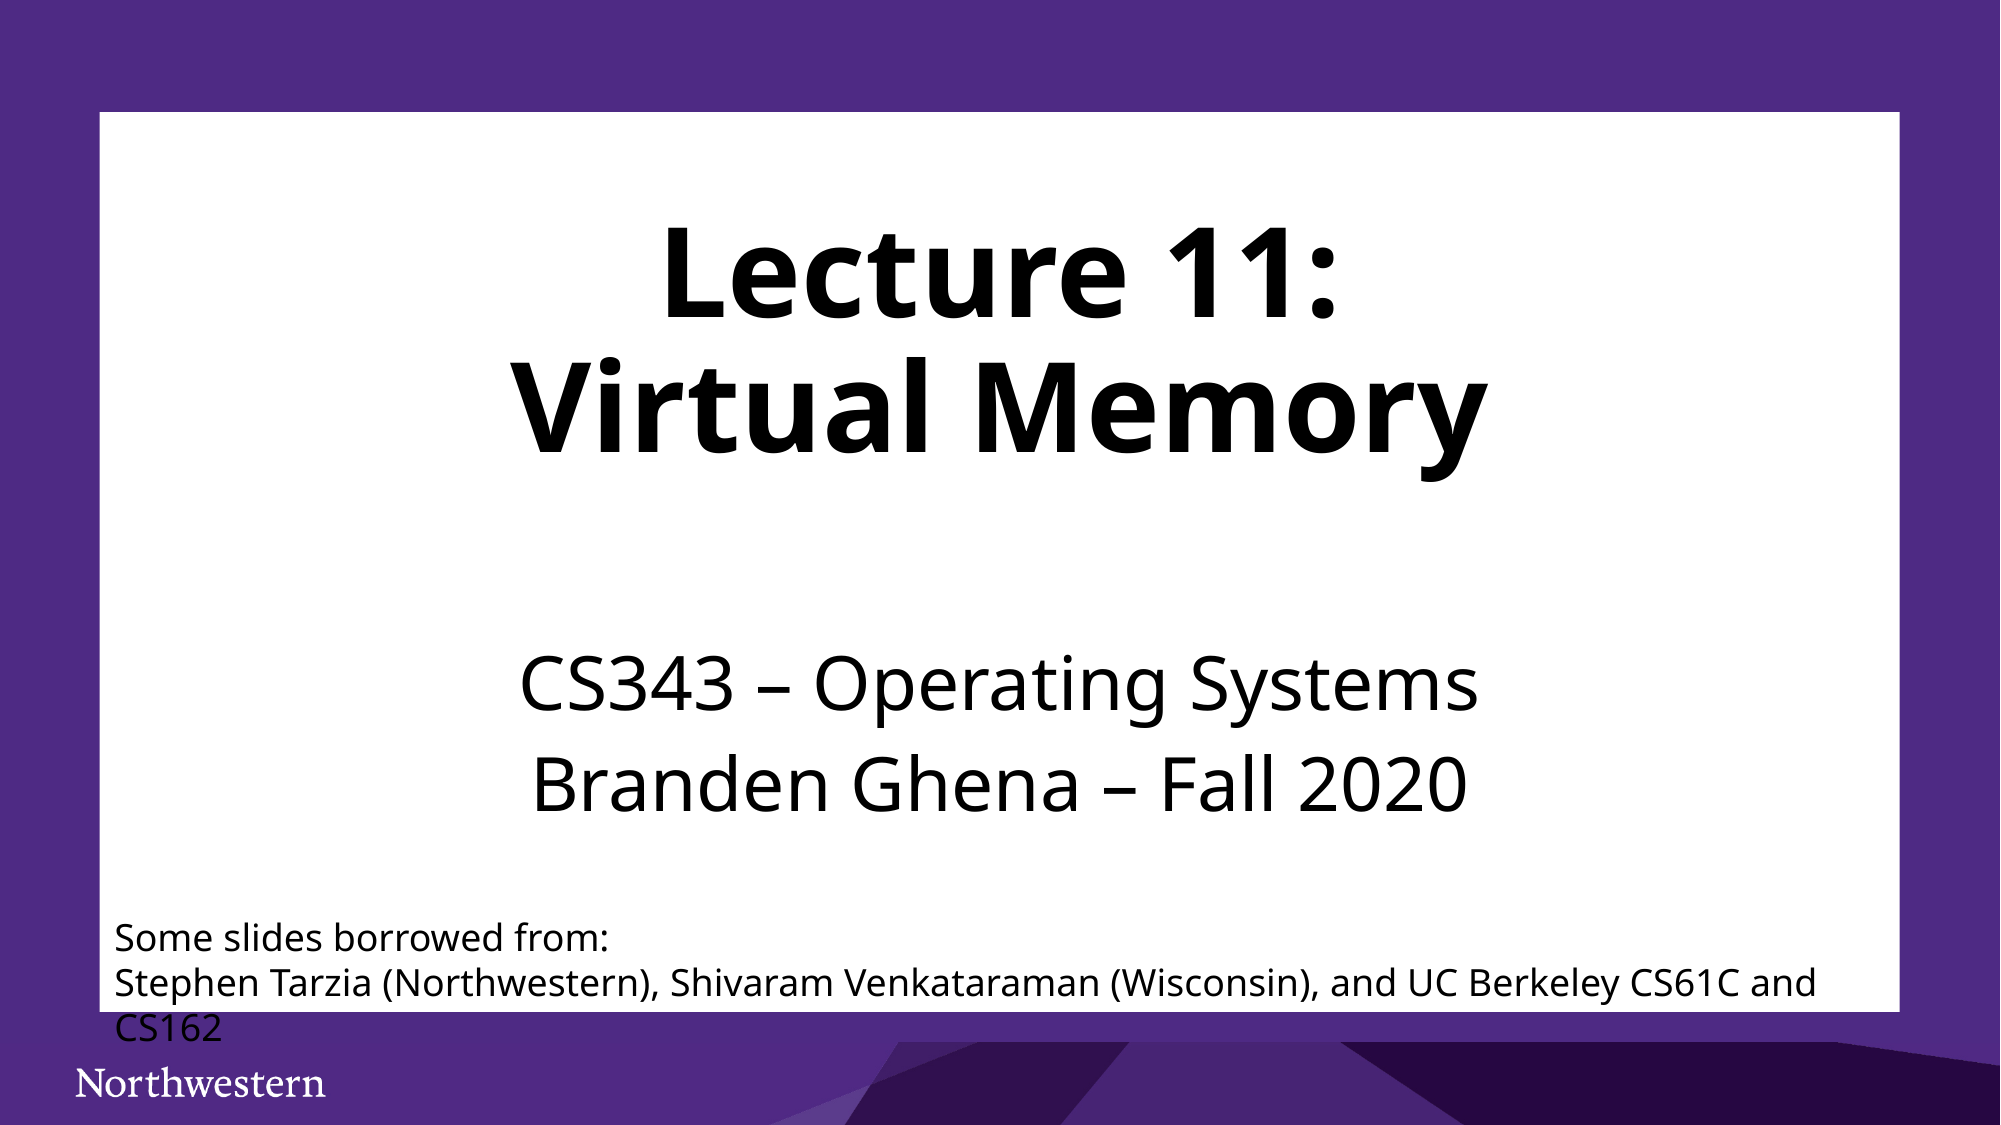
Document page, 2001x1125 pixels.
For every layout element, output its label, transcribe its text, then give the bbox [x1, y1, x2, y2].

subtitle CS343 – Operating Systems Branden Ghena – Fall 2020 [99, 637, 1900, 863]
text_box Some slides borrowed from: Stephen Tarzia (Northwestern), Shivaram Venkataraman (Wisconsin), and UC Berkeley CS61C and CS162 [99, 906, 1900, 1057]
title Lecture 11: Virtual Memory [99, 112, 1900, 488]
picture [0, 1042, 2000, 1125]
